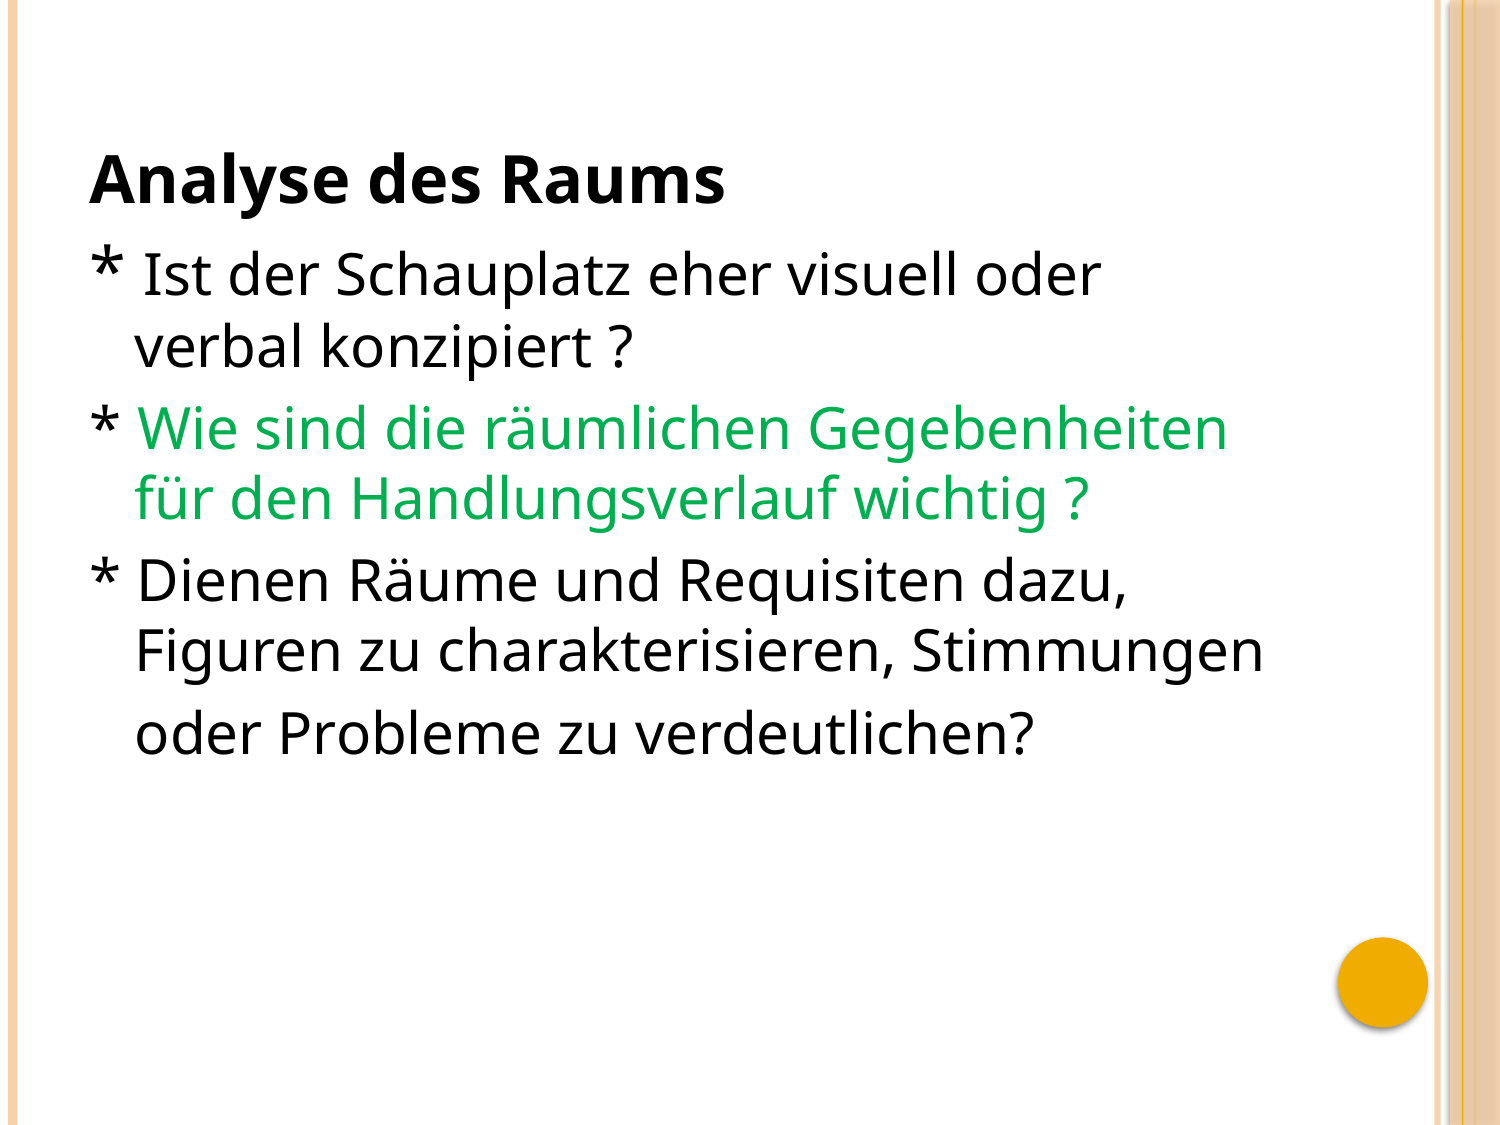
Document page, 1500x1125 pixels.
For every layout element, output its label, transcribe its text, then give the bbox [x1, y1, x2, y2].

list Analyse des Raums * Ist der Schauplatz eher visuell oder verbal konzipiert ? * Wie sind die räumlichen Gegebenheiten für den Handlungsverlauf wichtig ? * Dienen Räume und Requisiten dazu, Figuren zu charakterisieren, Stimmungen oder Probleme zu verdeutlichen? [75, 128, 1300, 1062]
